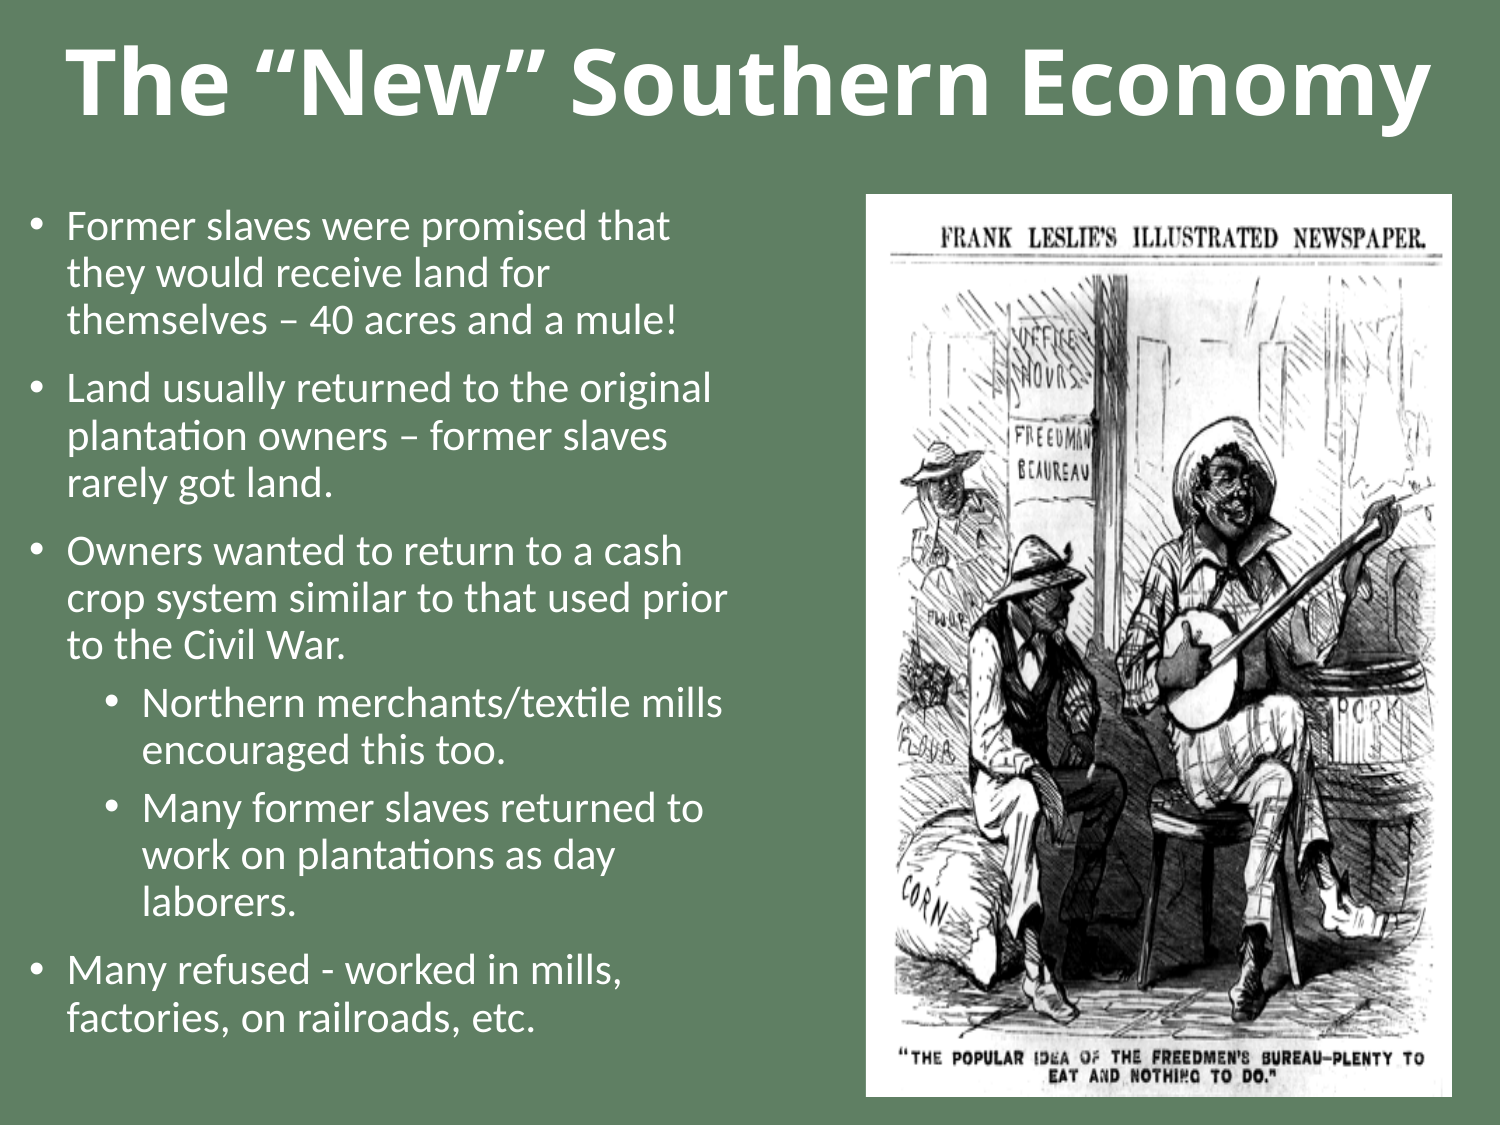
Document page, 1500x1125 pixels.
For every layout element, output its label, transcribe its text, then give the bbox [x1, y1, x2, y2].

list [865, 194, 1452, 1097]
title The “New” Southern Economy [14, 0, 1483, 195]
text_box Former slaves were promised that they would receive land for themselves – 40 acres and a mule! Land usually returned to the original plantation owners – former slaves rarely got land. Owners wanted to return to a cash crop system similar to that used prior to the Civil War. Northern merchants/textile mills encouraged this too. Many former slaves returned to work on plantations as day laborers. Many refused - worked in mills, factories, on railroads, etc. [14, 194, 745, 1125]
